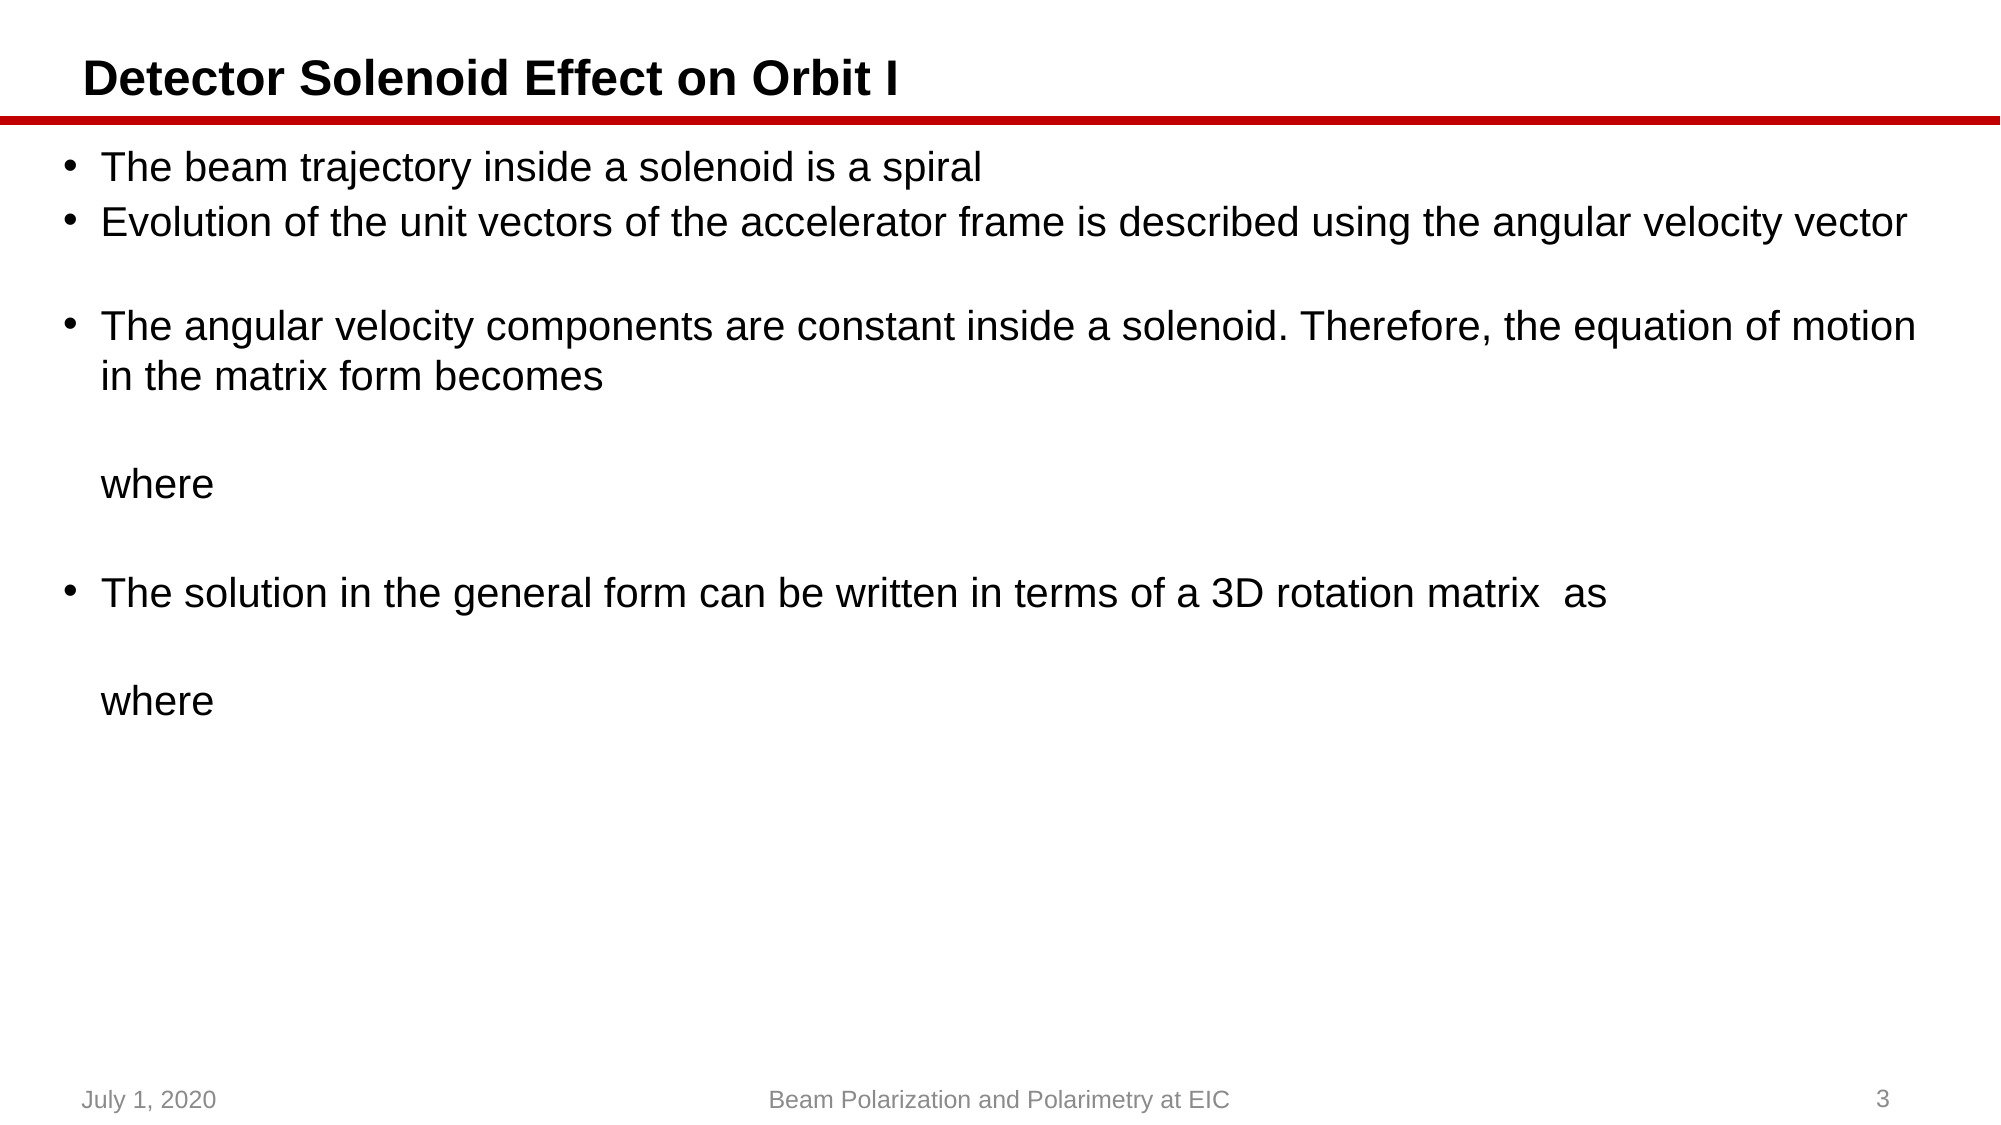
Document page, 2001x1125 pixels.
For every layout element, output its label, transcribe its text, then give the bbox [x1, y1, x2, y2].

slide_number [66, 1072, 517, 1125]
title Detector Solenoid Effect on Orbit I [67, 39, 1919, 120]
footer Beam Polarization and Polarimetry at EIC [571, 1073, 1429, 1125]
slide_number 3 [1824, 1072, 1942, 1123]
